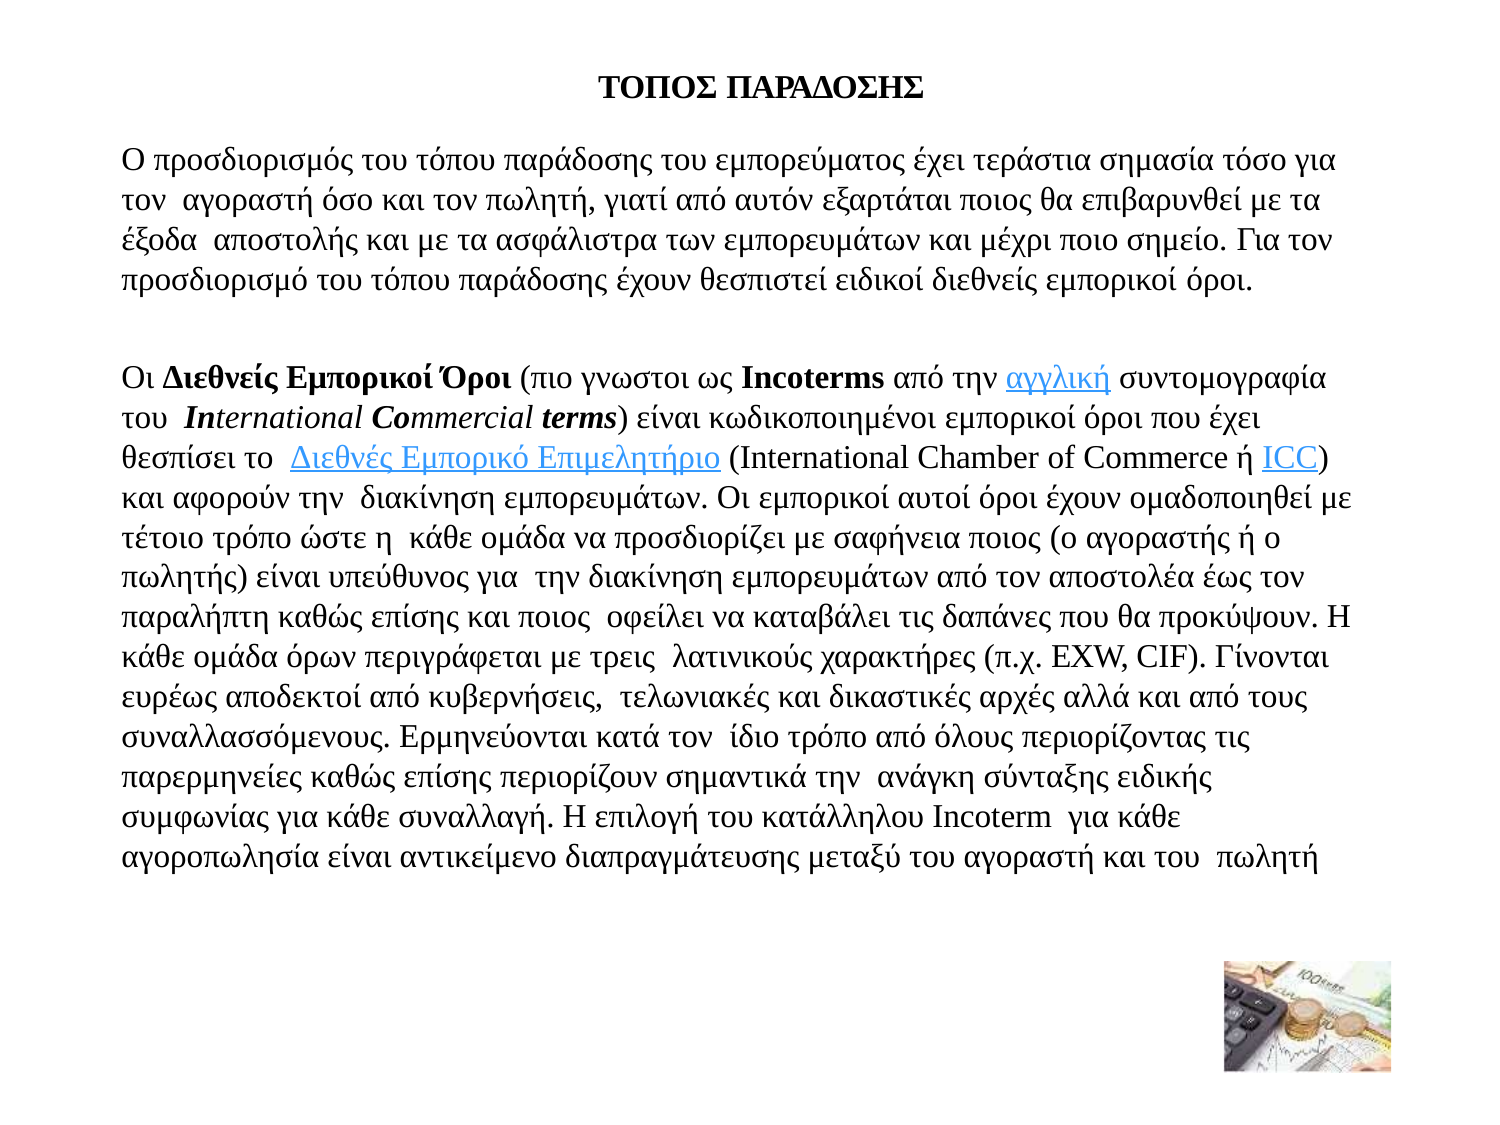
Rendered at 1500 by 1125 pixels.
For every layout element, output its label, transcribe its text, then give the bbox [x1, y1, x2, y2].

text_box [1223, 961, 1392, 1073]
text_box ΤΟΠΟΣ ΠΑΡΑΔΟΣΗΣ Ο προσδιορισμός του τόπου παράδοσης του εμπορεύματος έχει τεράστια σημασία τόσο για τον αγοραστή όσο και τον πωλητή, γιατί από αυτόν εξαρτάται ποιος θα επιβαρυνθεί με τα έξοδα αποστολής και με τα ασφάλιστρα των εμπορευμάτων και μέχρι ποιο σημείο. Για τον προσδιορισμό του τόπου παράδοσης έχουν θεσπιστεί ειδικοί διεθνείς εμπορικοί όροι. Οι Διεθνείς Εμπορικοί Όροι (πιο γνωστοι ως Incoterms από την αγγλική συντομογραφία του International Commercial terms) είναι κωδικοποιημένοι εμπορικοί όροι που έχει θεσπίσει το Διεθνές Εμπορικό Επιμελητήριο (International Chamber of Commerce ή ICC) και αφορούν την διακίνηση εμπορευμάτων. Οι εμπορικοί αυτοί όροι έχουν ομαδοποιηθεί με τέτοιο τρόπο ώστε η κάθε ομάδα να προσδιορίζει με σαφήνεια ποιος (ο αγοραστής ή ο πωλητής) είναι υπεύθυνος για την διακίνηση εμπορευμάτων από τον αποστολέα έως τον παραλήπτη καθώς επίσης και ποιος οφείλει να καταβάλει τις δαπάνες που θα προκύψουν. Η κάθε ομάδα όρων περιγράφεται με τρεις λατινικούς χαρακτήρες (π.χ. EXW, CIF). Γίνονται ευρέως αποδεκτοί από κυβερνήσεις, τελωνιακές και δικαστικές αρχές αλλά και από τους συναλλασσόμενους. Ερμηνεύονται κατά τον ίδιο τρόπο από όλους περιορίζοντας τις παρερμηνείες καθώς επίσης περιορίζουν σημαντικά την ανάγκη σύνταξης ειδικής συμφωνίας για κάθε συναλλαγή. Η επιλογή του κατάλληλου Incoterm για κάθε αγοροπωλησία είναι αντικείμενο διαπραγμάτευσης μεταξύ του αγοραστή και του πωλητή [119, 63, 1368, 875]
